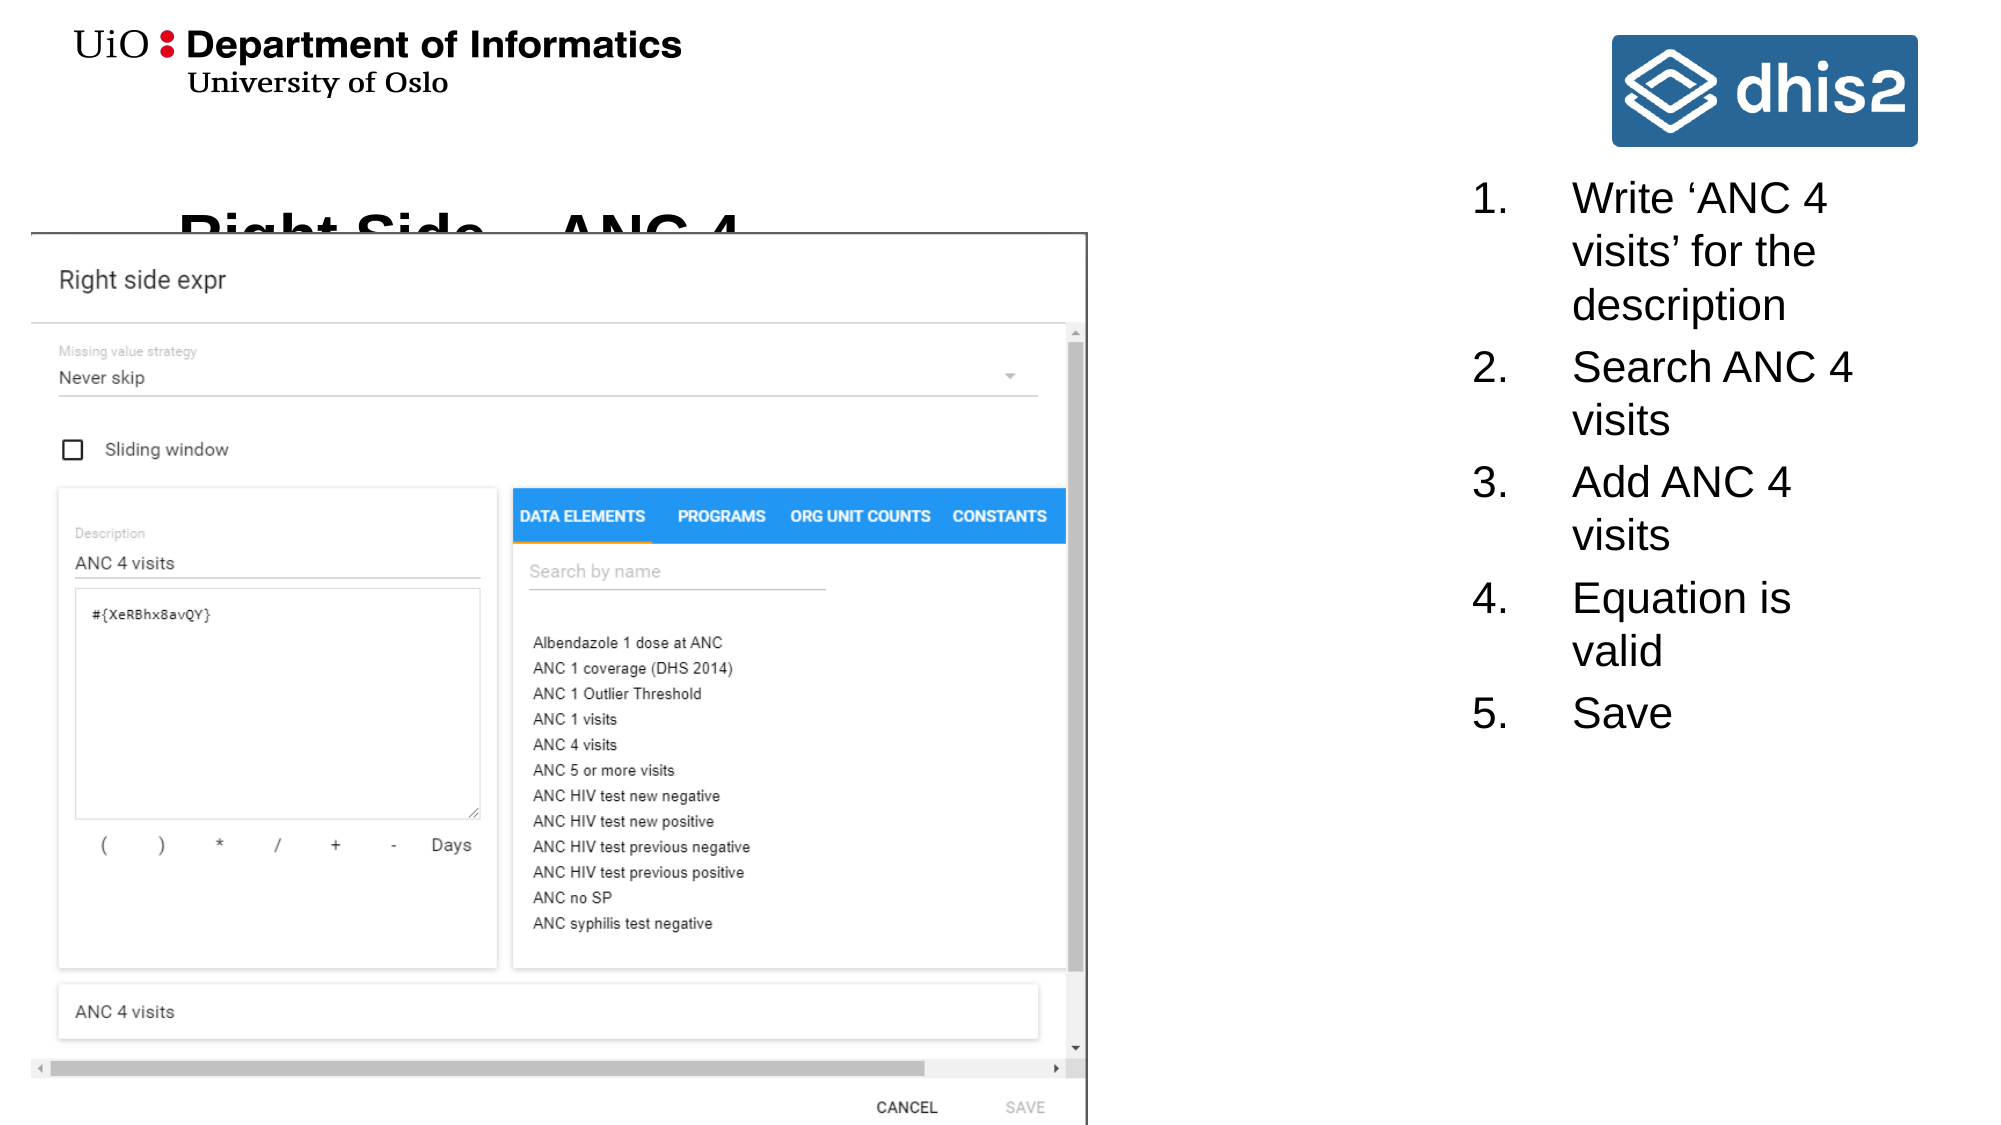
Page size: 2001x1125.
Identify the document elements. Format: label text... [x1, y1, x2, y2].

picture [31, 232, 1089, 1125]
list Write ‘ANC 4 visits’ for the description Search ANC 4 visits Add ANC 4 visits Equation is valid Save [1439, 162, 1895, 877]
title Right Side – ANC 4 [166, 139, 1900, 328]
picture [1603, 31, 1926, 152]
picture [74, 30, 681, 98]
